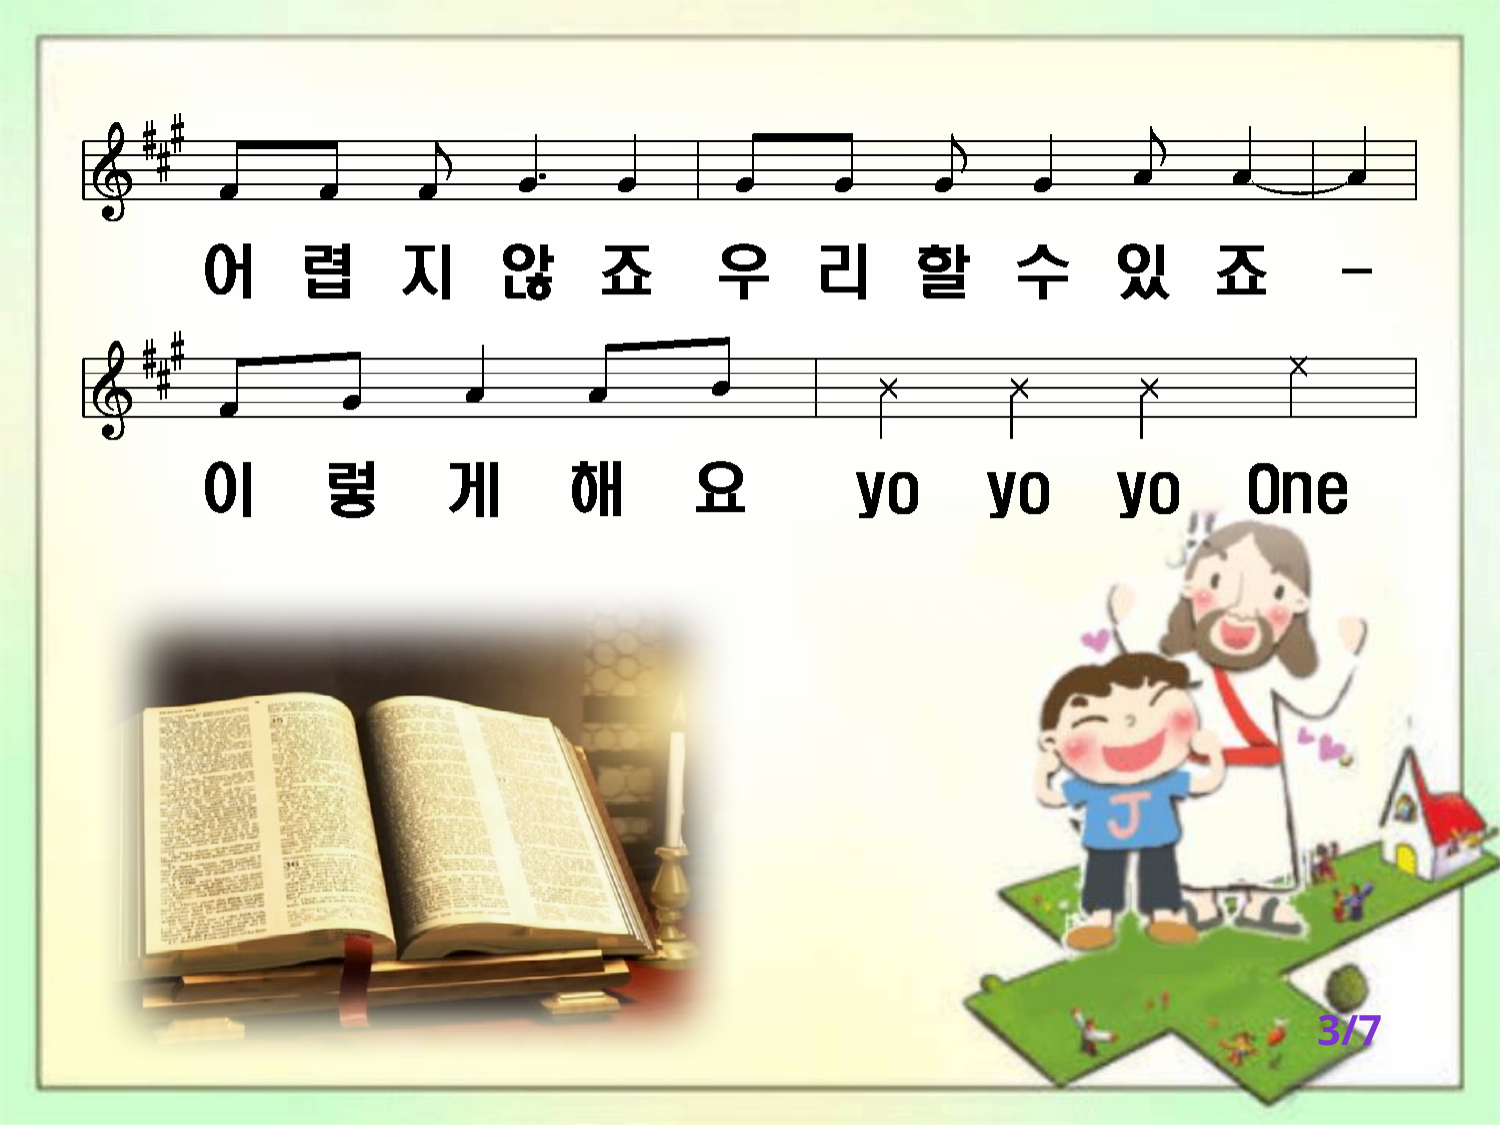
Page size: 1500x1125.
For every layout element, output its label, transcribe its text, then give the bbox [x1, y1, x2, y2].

picture [0, 0, 1500, 1125]
text_box 3/7 [1301, 996, 1398, 1062]
